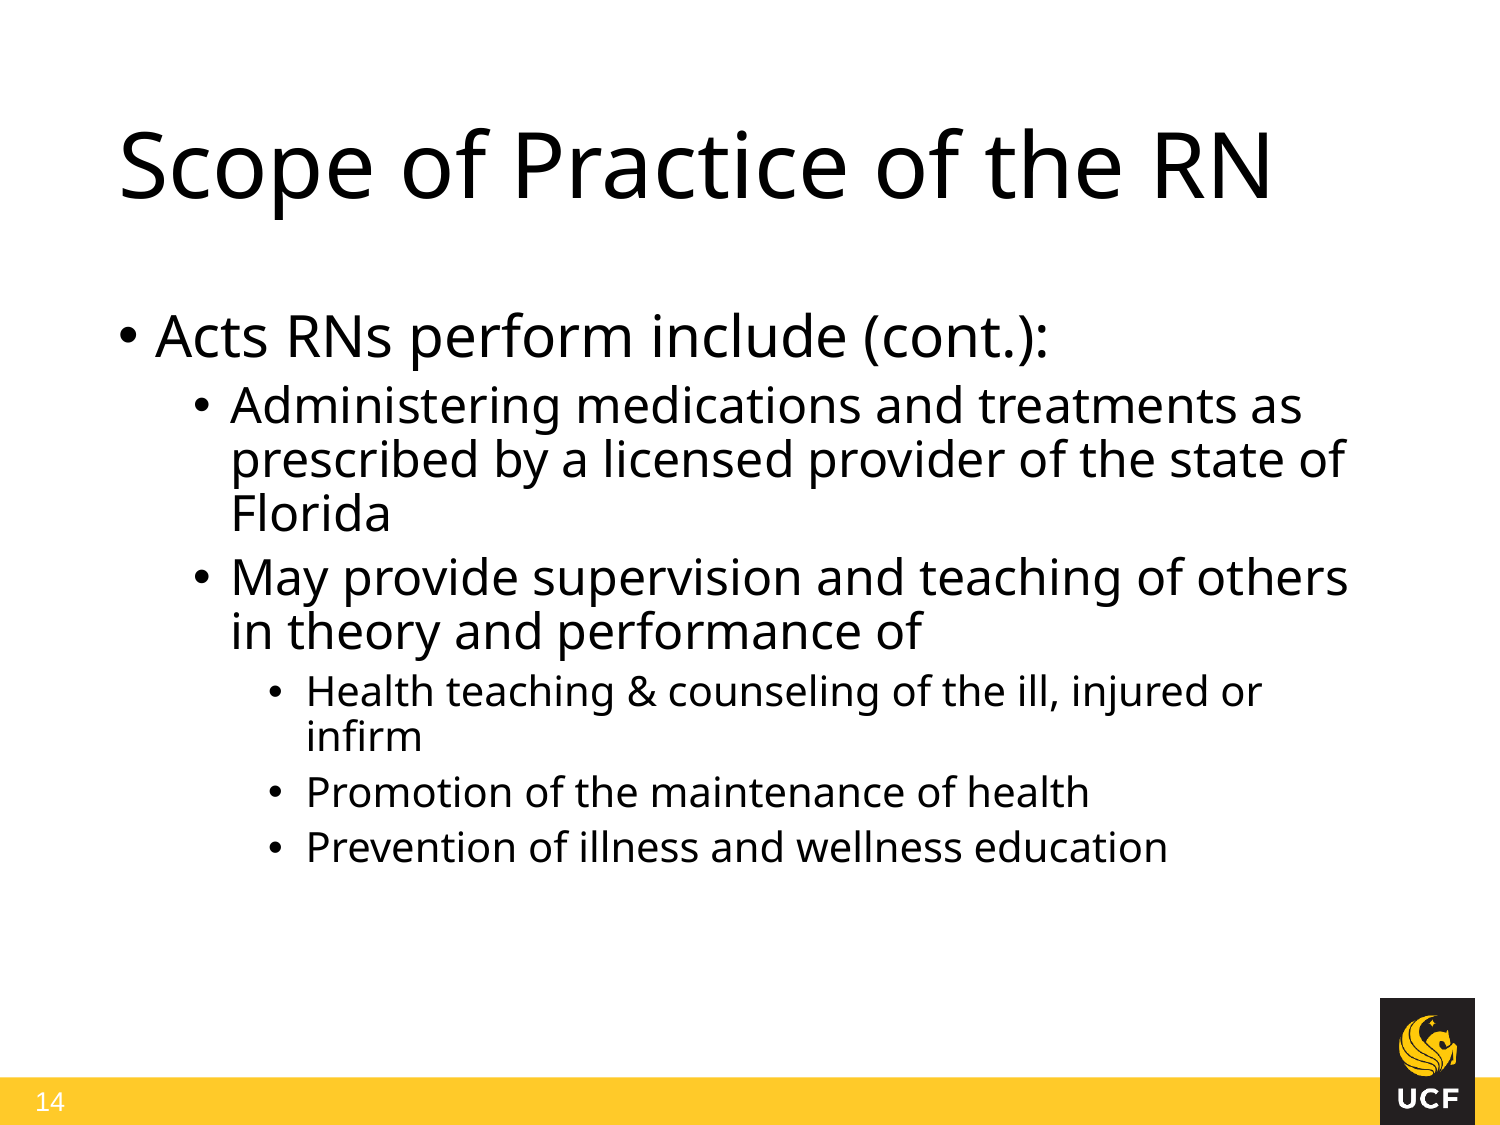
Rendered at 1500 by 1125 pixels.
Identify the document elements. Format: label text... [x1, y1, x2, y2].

slide_number 14 [12, 1077, 104, 1124]
title Scope of Practice of the RN [103, 59, 1397, 278]
picture [1380, 998, 1475, 1125]
list Acts RNs perform include (cont.): Administering medications and treatments as prescribed by a licensed provider of the state of Florida May provide supervision and teaching of others in theory and performance of Health teaching & counseling of the ill, injured or infirm Promotion of the maintenance of health Prevention of illness and wellness education [103, 299, 1397, 1014]
